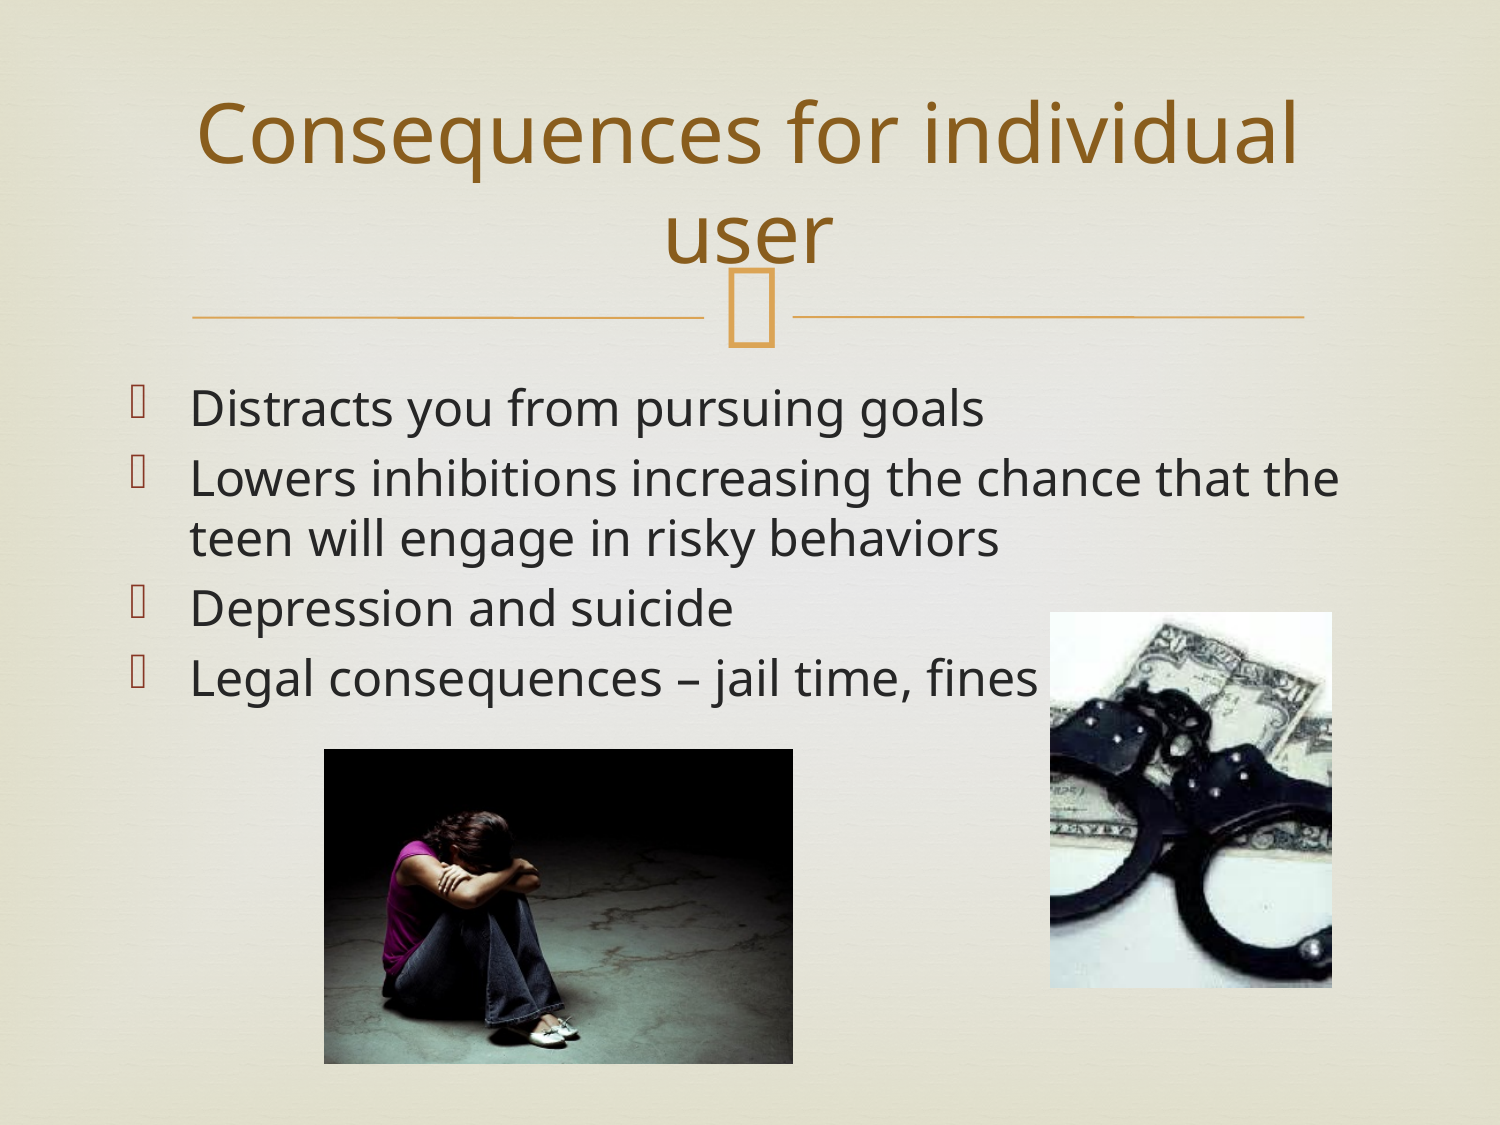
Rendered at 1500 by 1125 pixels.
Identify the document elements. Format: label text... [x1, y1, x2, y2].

picture [1049, 611, 1332, 988]
title Consequences for individual user [112, 93, 1386, 267]
list Distracts you from pursuing goals Lowers inhibitions increasing the chance that the teen will engage in risky behaviors Depression and suicide Legal consequences – jail time, fines [114, 368, 1386, 1005]
picture [324, 749, 794, 1065]
